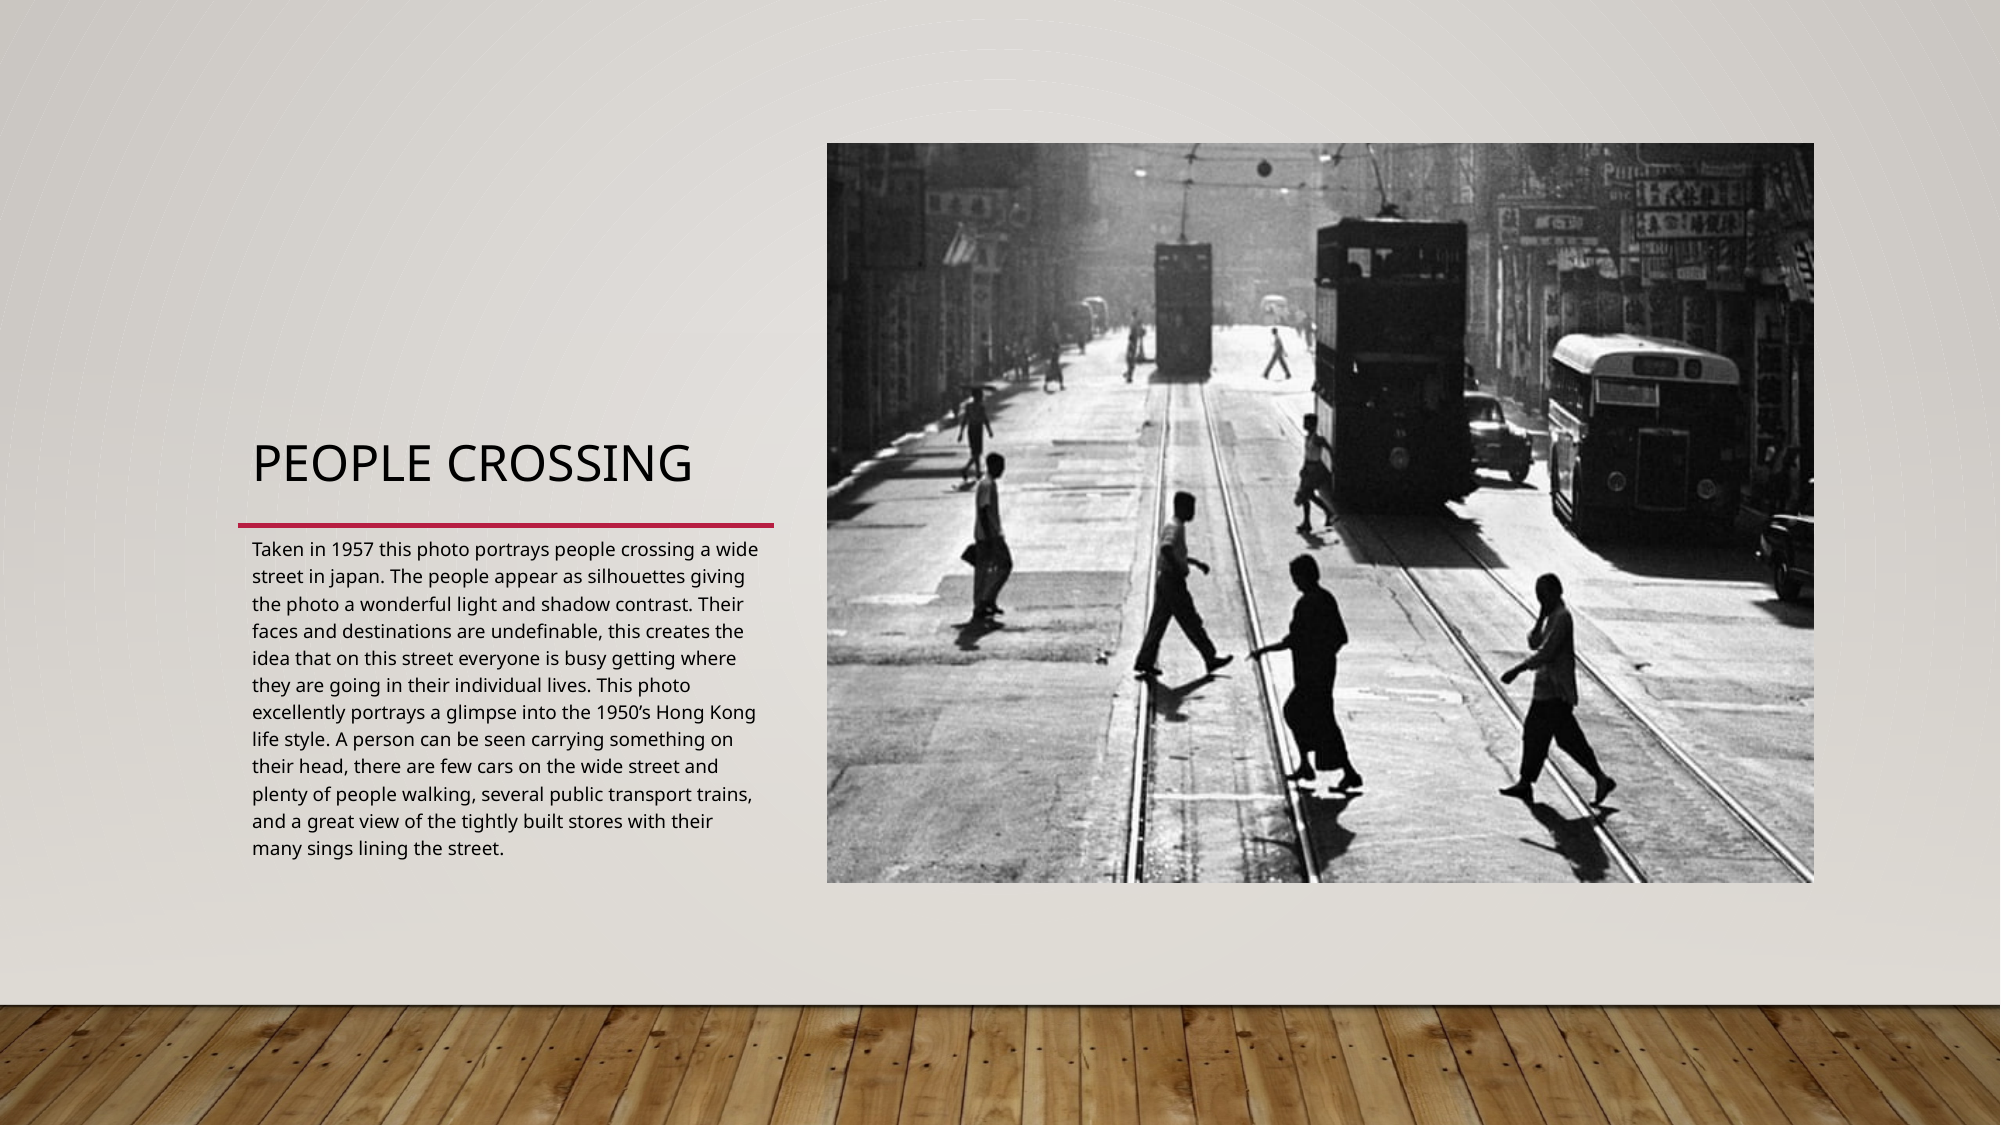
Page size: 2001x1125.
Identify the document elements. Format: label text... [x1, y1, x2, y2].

list Taken in 1957 this photo portrays people crossing a wide street in japan. The people appear as silhouettes giving the photo a wonderful light and shadow contrast. Their faces and destinations are undefinable, this creates the idea that on this street everyone is busy getting where they are going in their individual lives. This photo excellently portrays a glimpse into the 1950’s Hong Kong life style. A person can be seen carrying something on their head, there are few cars on the wide street and plenty of people walking, several public transport trains, and a great view of the tightly built stores with their many sings lining the street. [236, 525, 775, 895]
title People Crossing [236, 131, 774, 500]
picture [0, 1005, 2000, 1125]
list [827, 142, 1814, 884]
